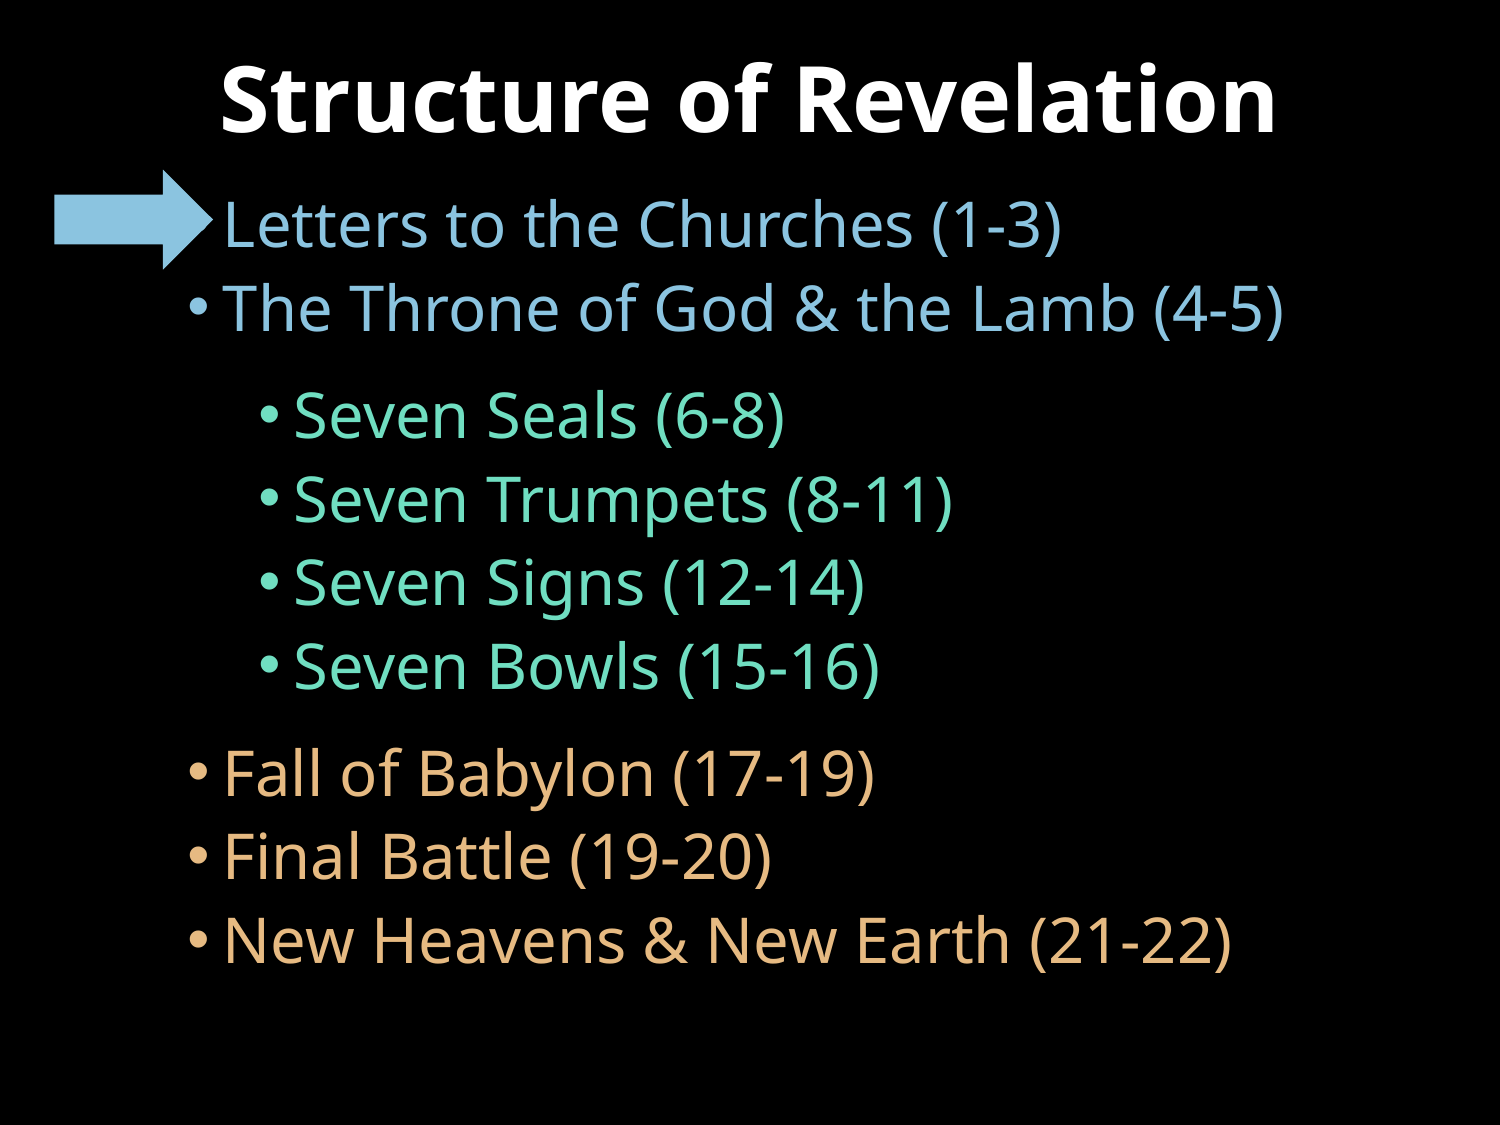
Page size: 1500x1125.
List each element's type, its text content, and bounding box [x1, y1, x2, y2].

list Letters to the Churches (1-3) The Throne of God & the Lamb (4-5) Seven Seals (6-8) Seven Trumpets (8-11) Seven Signs (12-14) Seven Bowls (15-16) Fall of Babylon (17-19) Final Battle (19-20) New Heavens & New Earth (21-22) [172, 169, 1328, 1042]
text_box [53, 167, 215, 273]
title Structure of Revelation [103, 36, 1397, 170]
